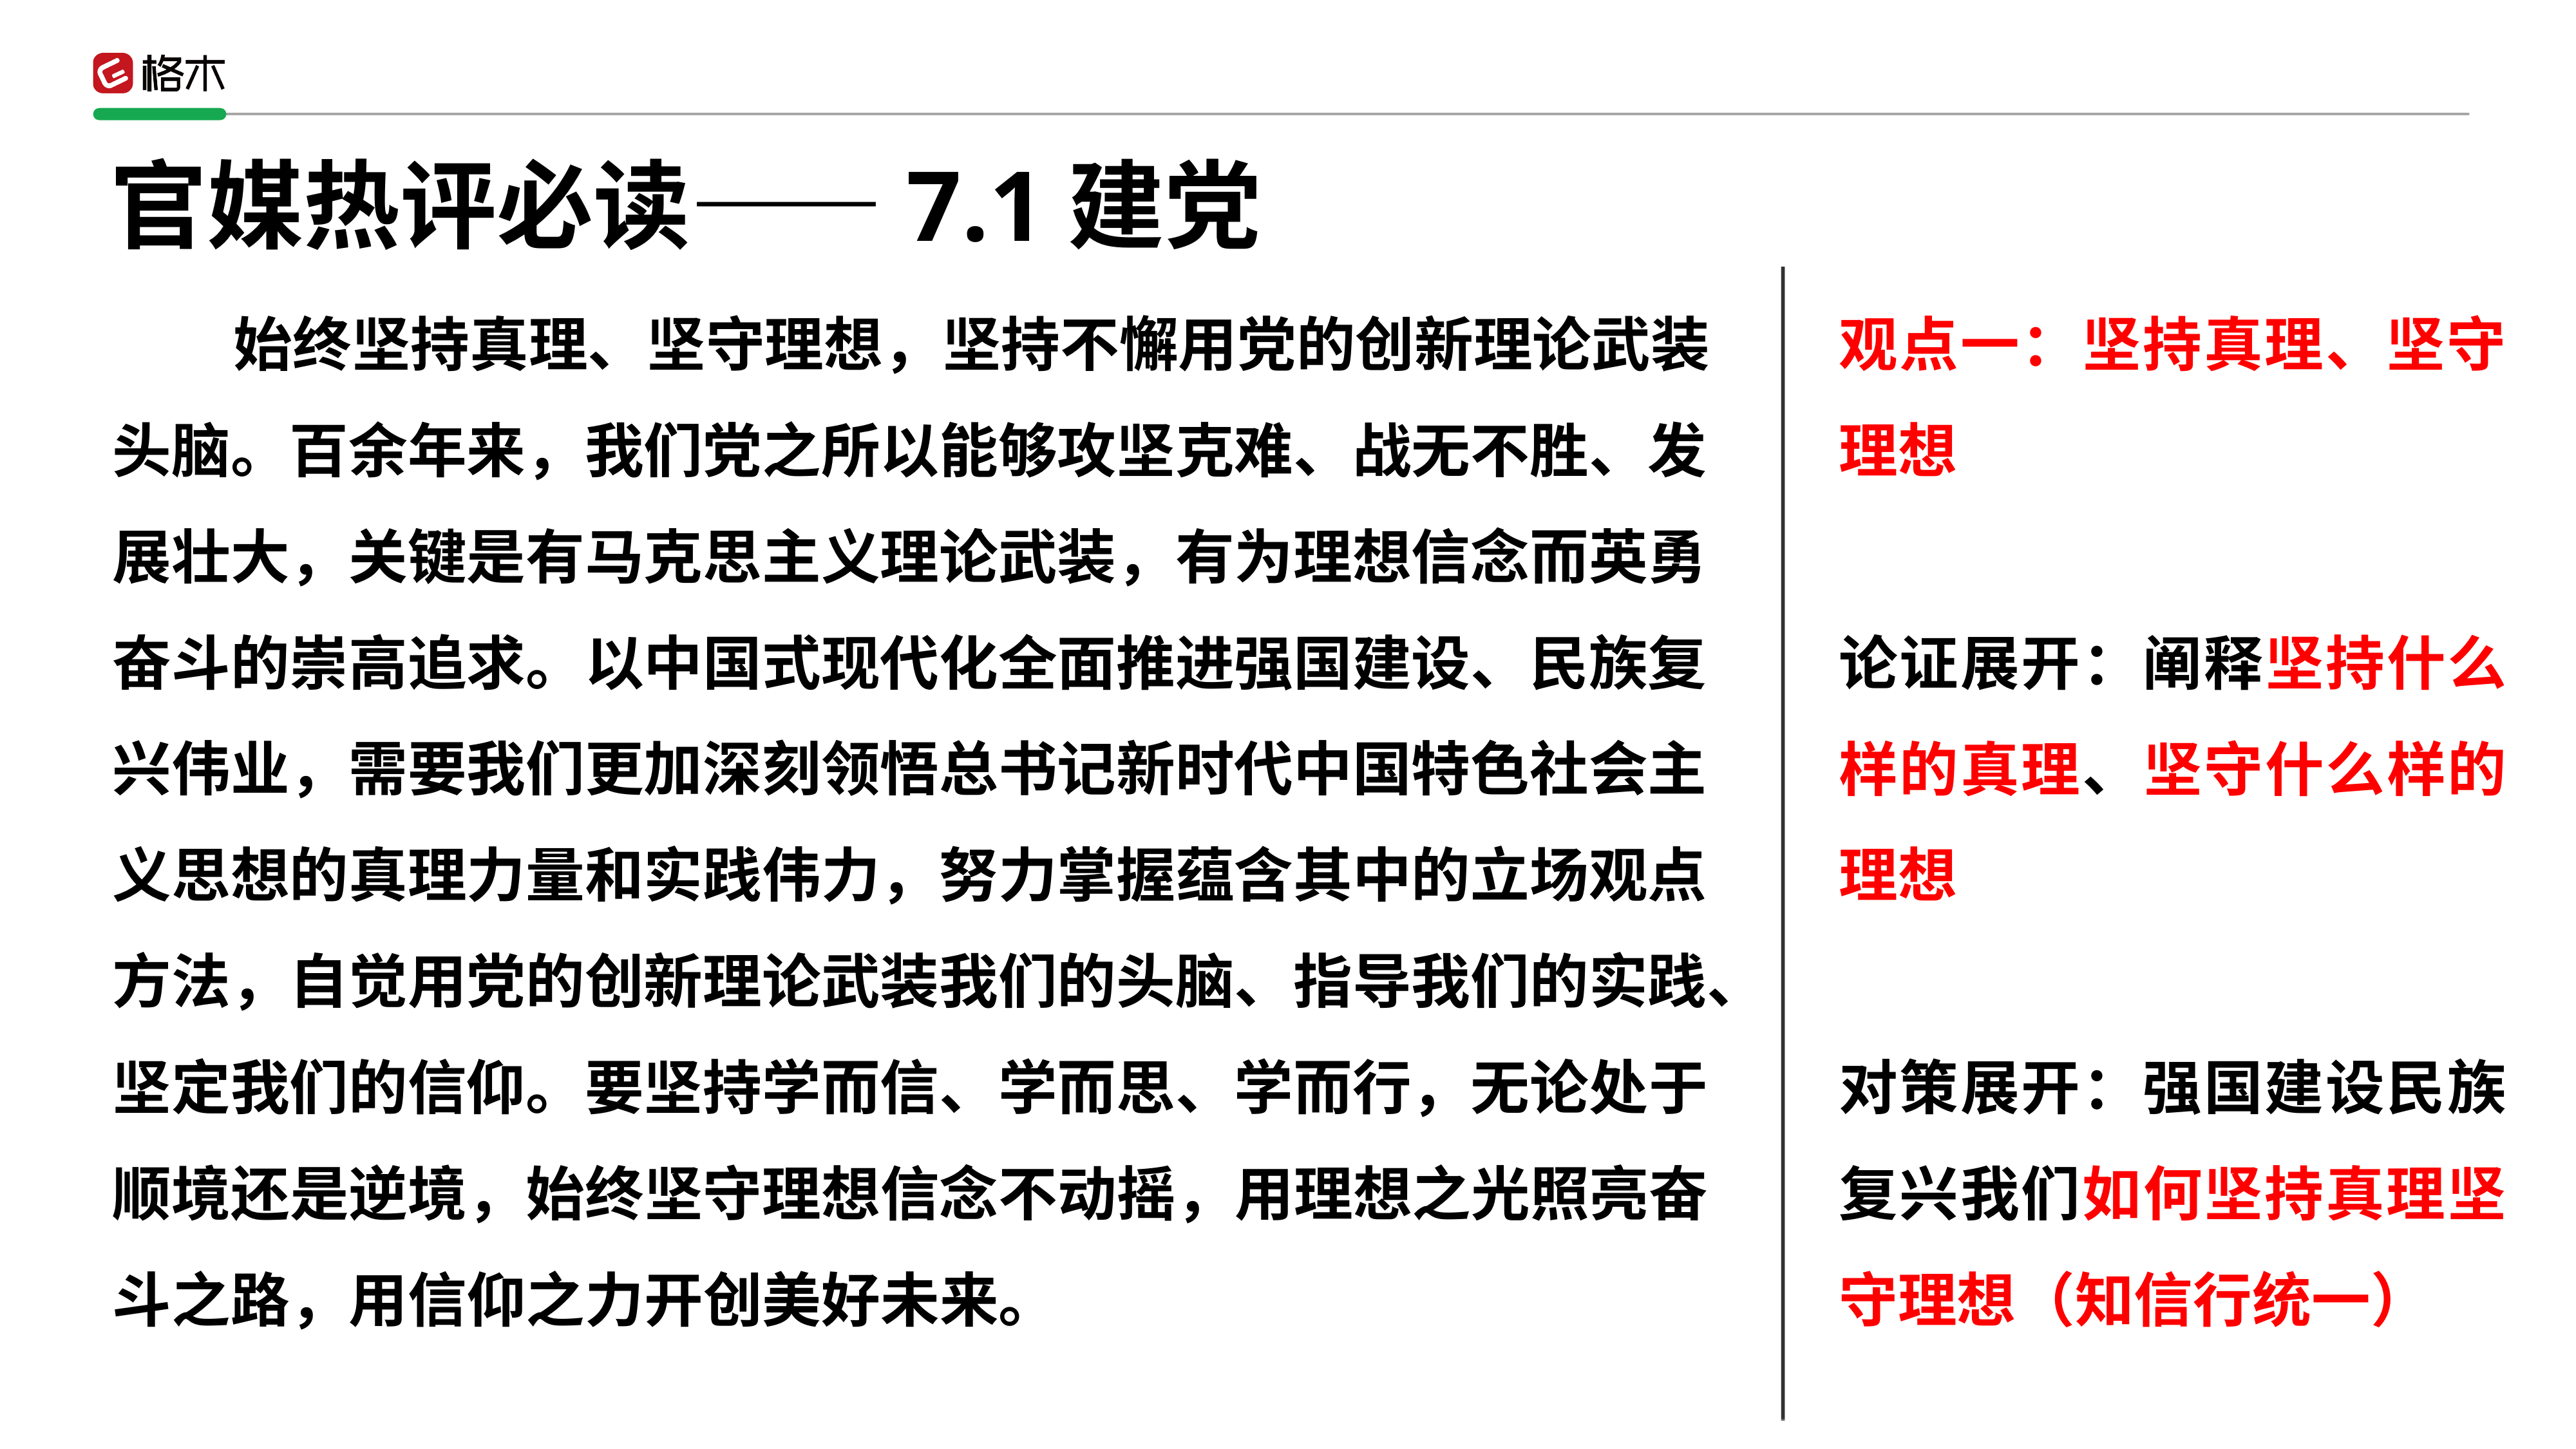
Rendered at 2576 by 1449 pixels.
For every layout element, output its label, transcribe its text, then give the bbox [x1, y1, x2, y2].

text_box 始终坚持真理、坚守理想，坚持不懈用党的创新理论武装头脑。百余年来，我们党之所以能够攻坚克难、战无不胜、发展壮大，关键是有马克思主义理论武装，有为理想信念而英勇奋斗的崇高追求。以中国式现代化全面推进强国建设、民族复兴伟业，需要我们更加深刻领悟总书记新时代中国特色社会主义思想的真理力量和实践伟力，努力掌握蕴含其中的立场观点方法，自觉用党的创新理论武装我们的头脑、指导我们的实践、坚定我们的信仰。要坚持学而信、学而思、学而行，无论处于顺境还是逆境，始终坚守理想信念不动摇，用理想之光照亮奋斗之路，用信仰之力开创美好未来。 [101, 267, 1733, 1339]
picture [1734, 267, 1832, 1421]
picture [93, 53, 227, 93]
text_box 官媒热评必读——7.1建党 [101, 140, 1533, 266]
text_box 观点一：坚持真理、坚守理想 论证展开：阐释坚持什么样的真理、坚守什么样的理想 对策展开：强国建设民族复兴我们如何坚持真理坚守理想（知信行统一） [1827, 267, 2517, 1445]
